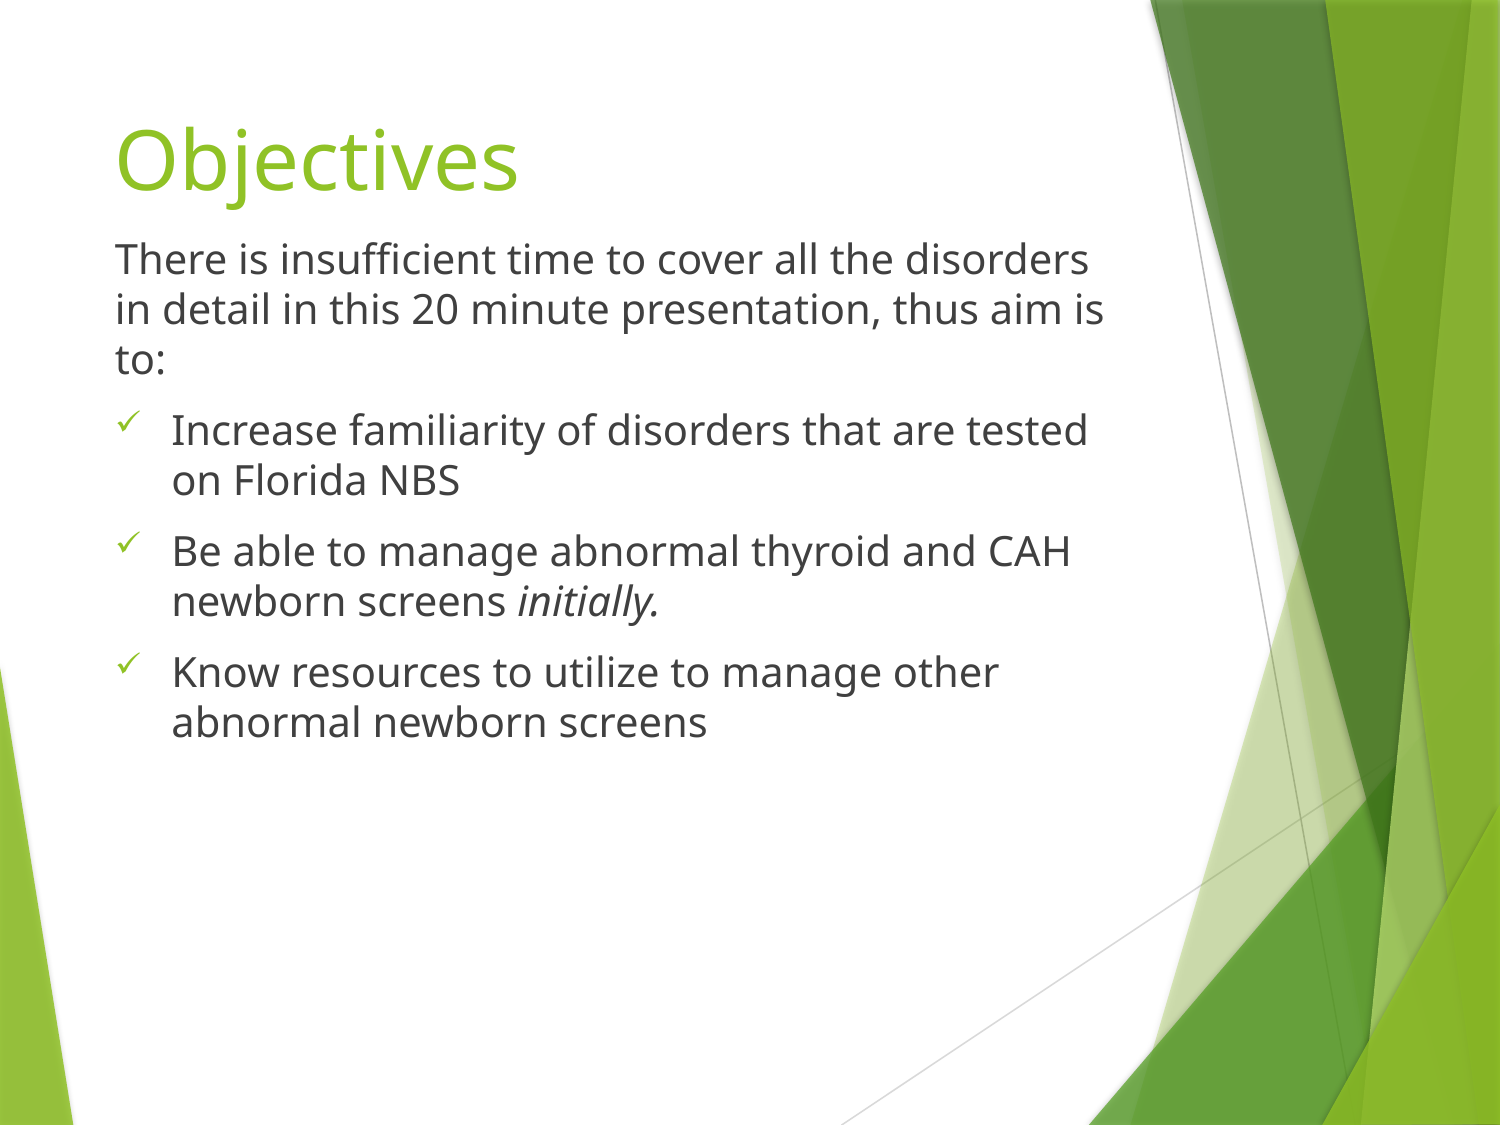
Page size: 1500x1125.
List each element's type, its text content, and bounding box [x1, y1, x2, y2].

list There is insufficient time to cover all the disorders in detail in this 20 minute presentation, thus aim is to: Increase familiarity of disorders that are tested on Florida NBS Be able to manage abnormal thyroid and CAH newborn screens initially. Know resources to utilize to manage other abnormal newborn screens [99, 224, 1142, 992]
title Objectives [99, 99, 1142, 224]
